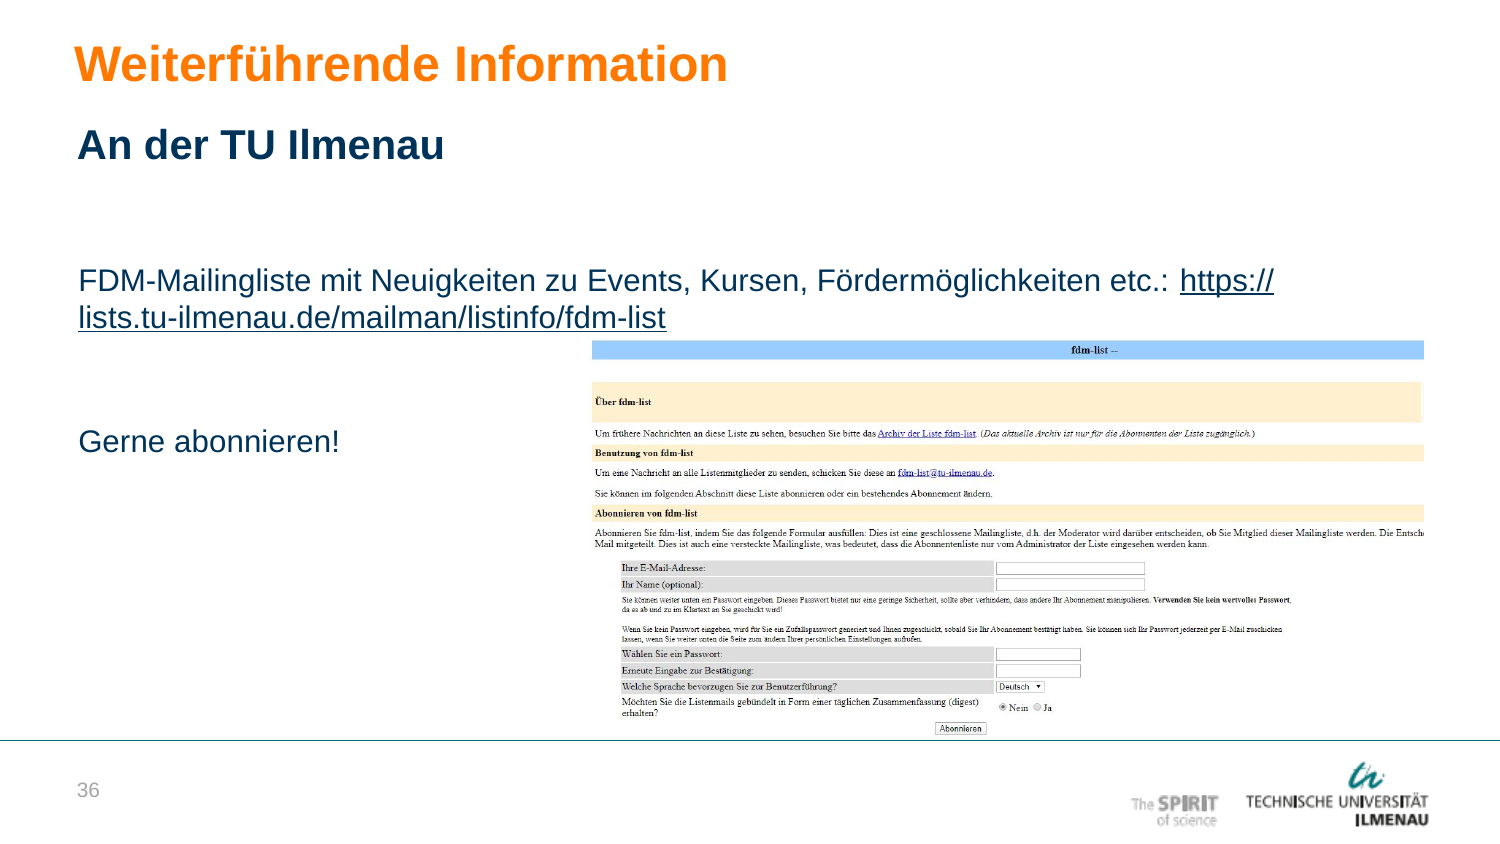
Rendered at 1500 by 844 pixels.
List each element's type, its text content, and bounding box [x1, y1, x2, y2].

slide_number 36 [76, 766, 186, 812]
list FDM-Mailingliste mit Neuigkeiten zu Events, Kursen, Fördermöglichkeiten etc.: https://lists.tu-ilmenau.de/mailman/listinfo/fdm-list Gerne abonnieren! [76, 260, 1427, 466]
list Weiterführende Information [74, 38, 1424, 122]
list An der TU Ilmenau [76, 123, 1427, 234]
picture [588, 336, 1424, 736]
